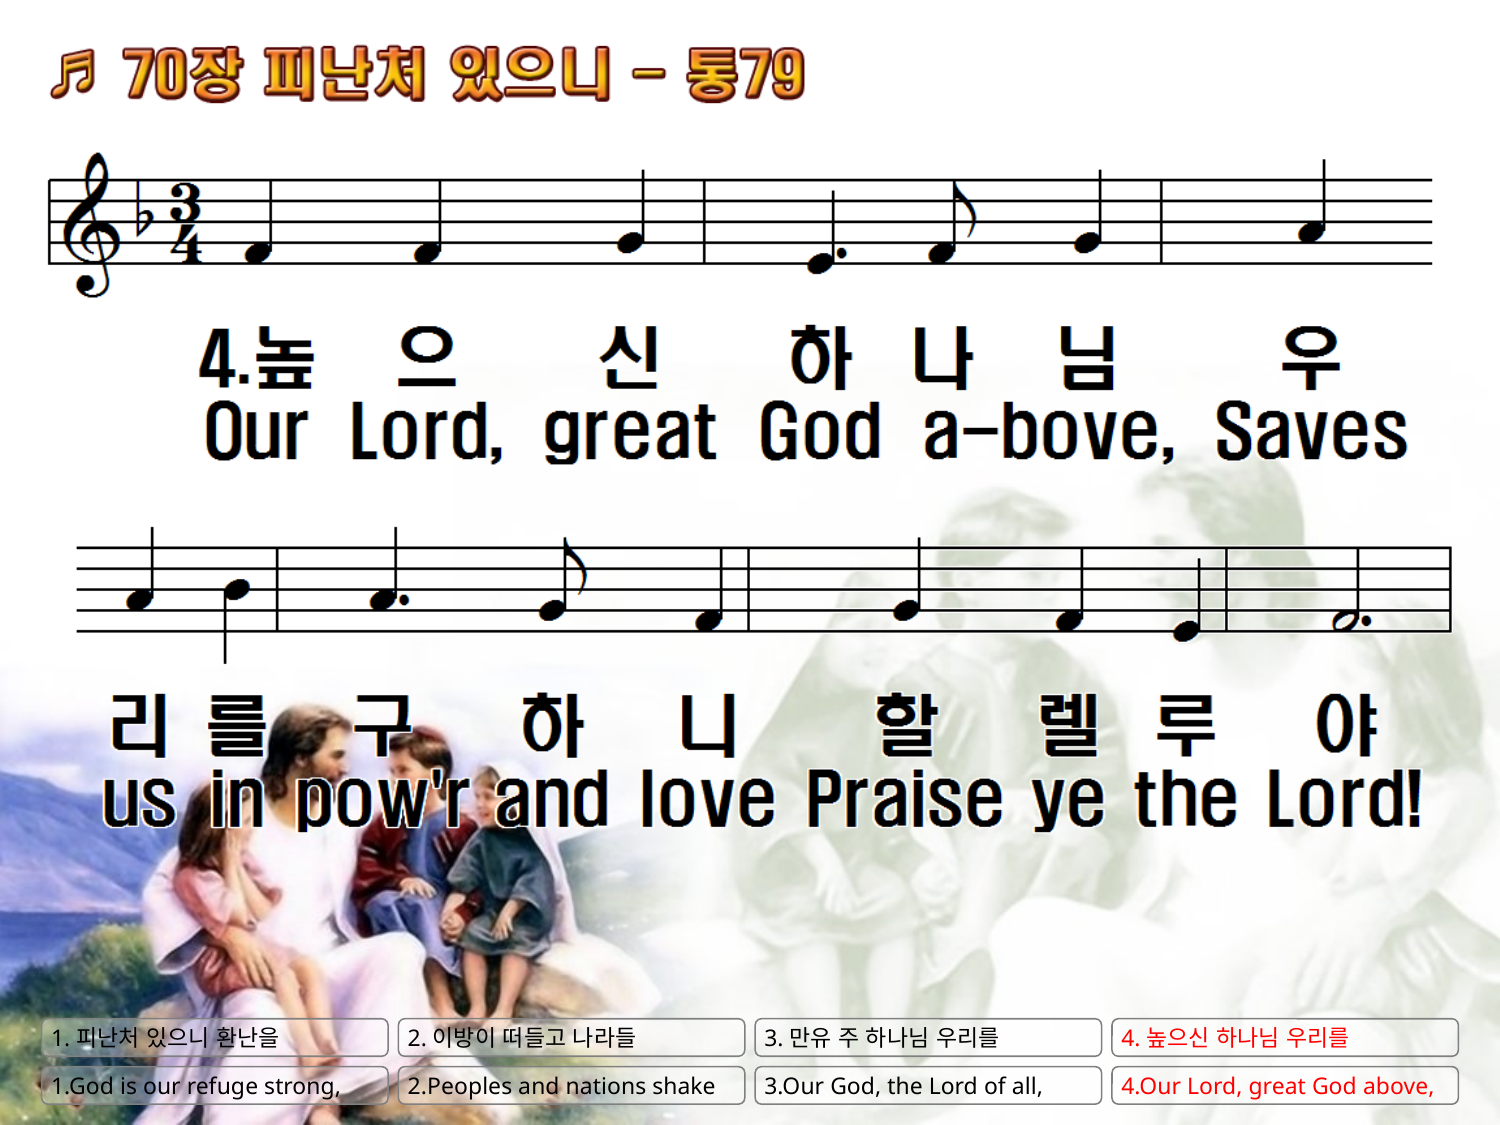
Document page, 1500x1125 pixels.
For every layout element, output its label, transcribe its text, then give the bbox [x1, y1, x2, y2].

text_box 3.만유 주 하나님 우리를 [755, 1018, 1102, 1057]
picture [0, 0, 1500, 1125]
text_box 3.Our God, the Lord of all, [755, 1066, 1102, 1105]
text_box 1.God is our refuge strong, [41, 1066, 389, 1105]
text_box 1.피난처 있으니 환난을 [41, 1018, 389, 1057]
text_box 4.높으신 하나님 우리를 [1111, 1018, 1459, 1057]
text_box 2.Peoples and nations shake [398, 1066, 745, 1105]
text_box 4.Our Lord, great God above, [1111, 1066, 1459, 1105]
text_box 2.이방이 떠들고 나라들 [398, 1018, 745, 1057]
